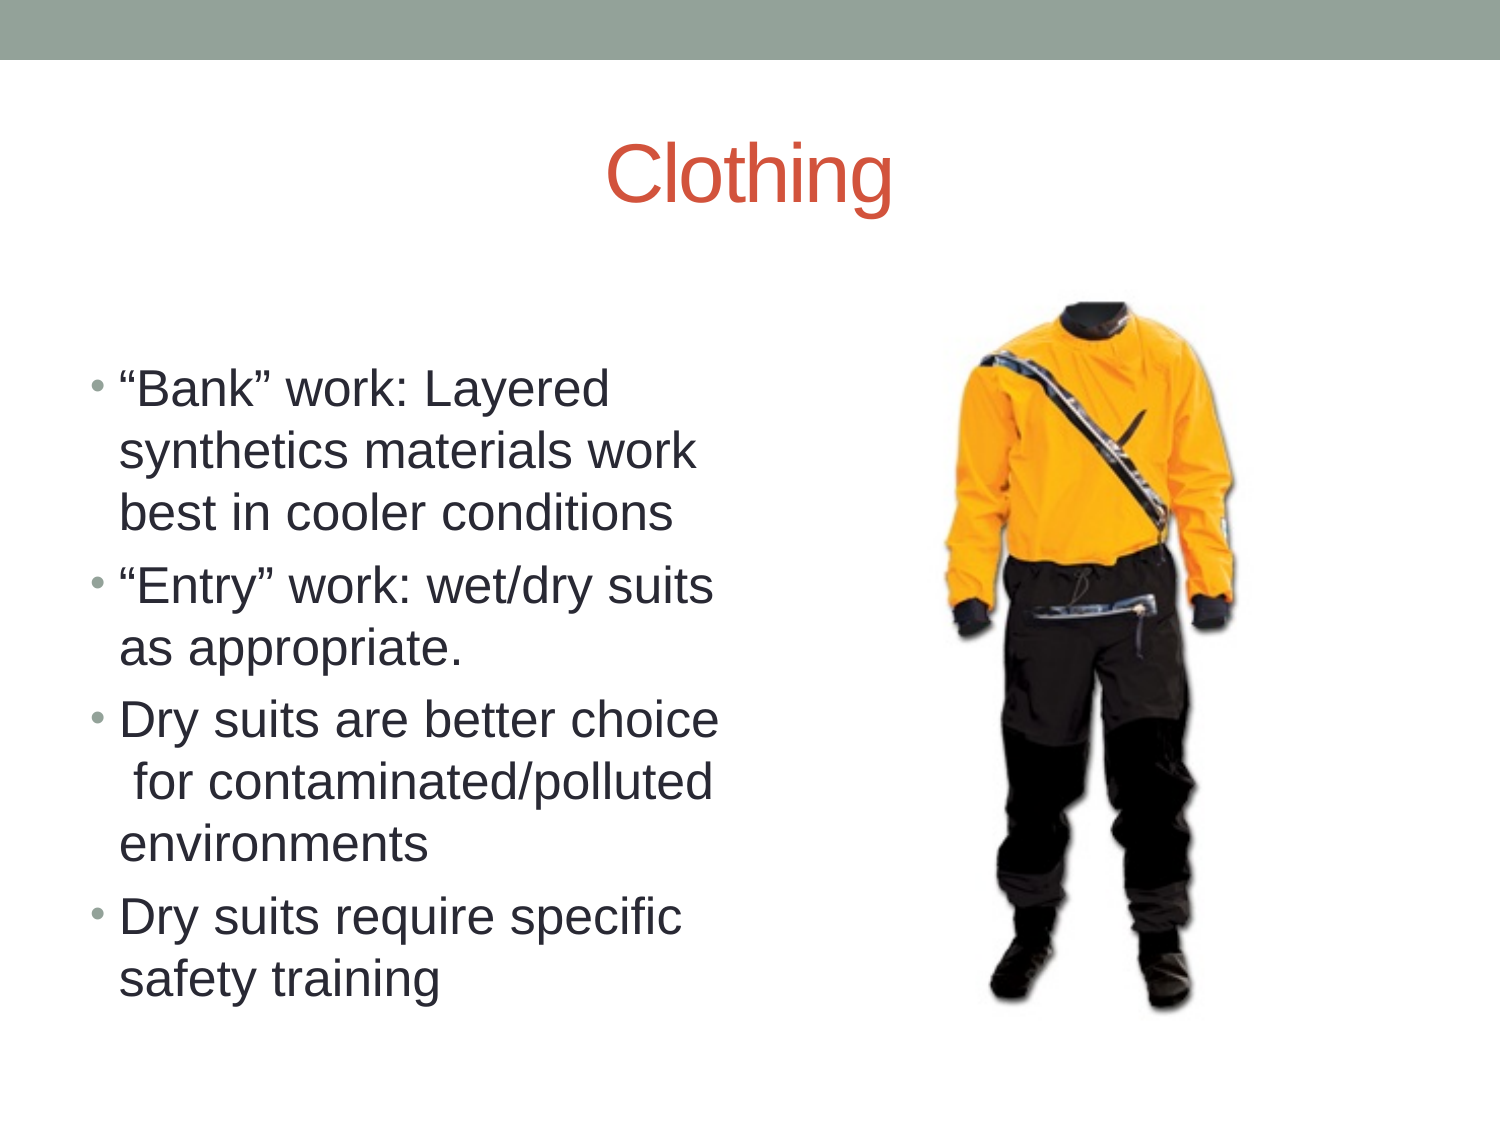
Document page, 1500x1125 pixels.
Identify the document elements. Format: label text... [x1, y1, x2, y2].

list “Bank” work: Layered synthetics materials work best in cooler conditions “Entry” work: wet/dry suits as appropriate. Dry suits are better choice for contaminated/polluted environments Dry suits require specific safety training [75, 274, 738, 1049]
title Clothing [75, 87, 1425, 250]
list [912, 274, 1310, 1043]
